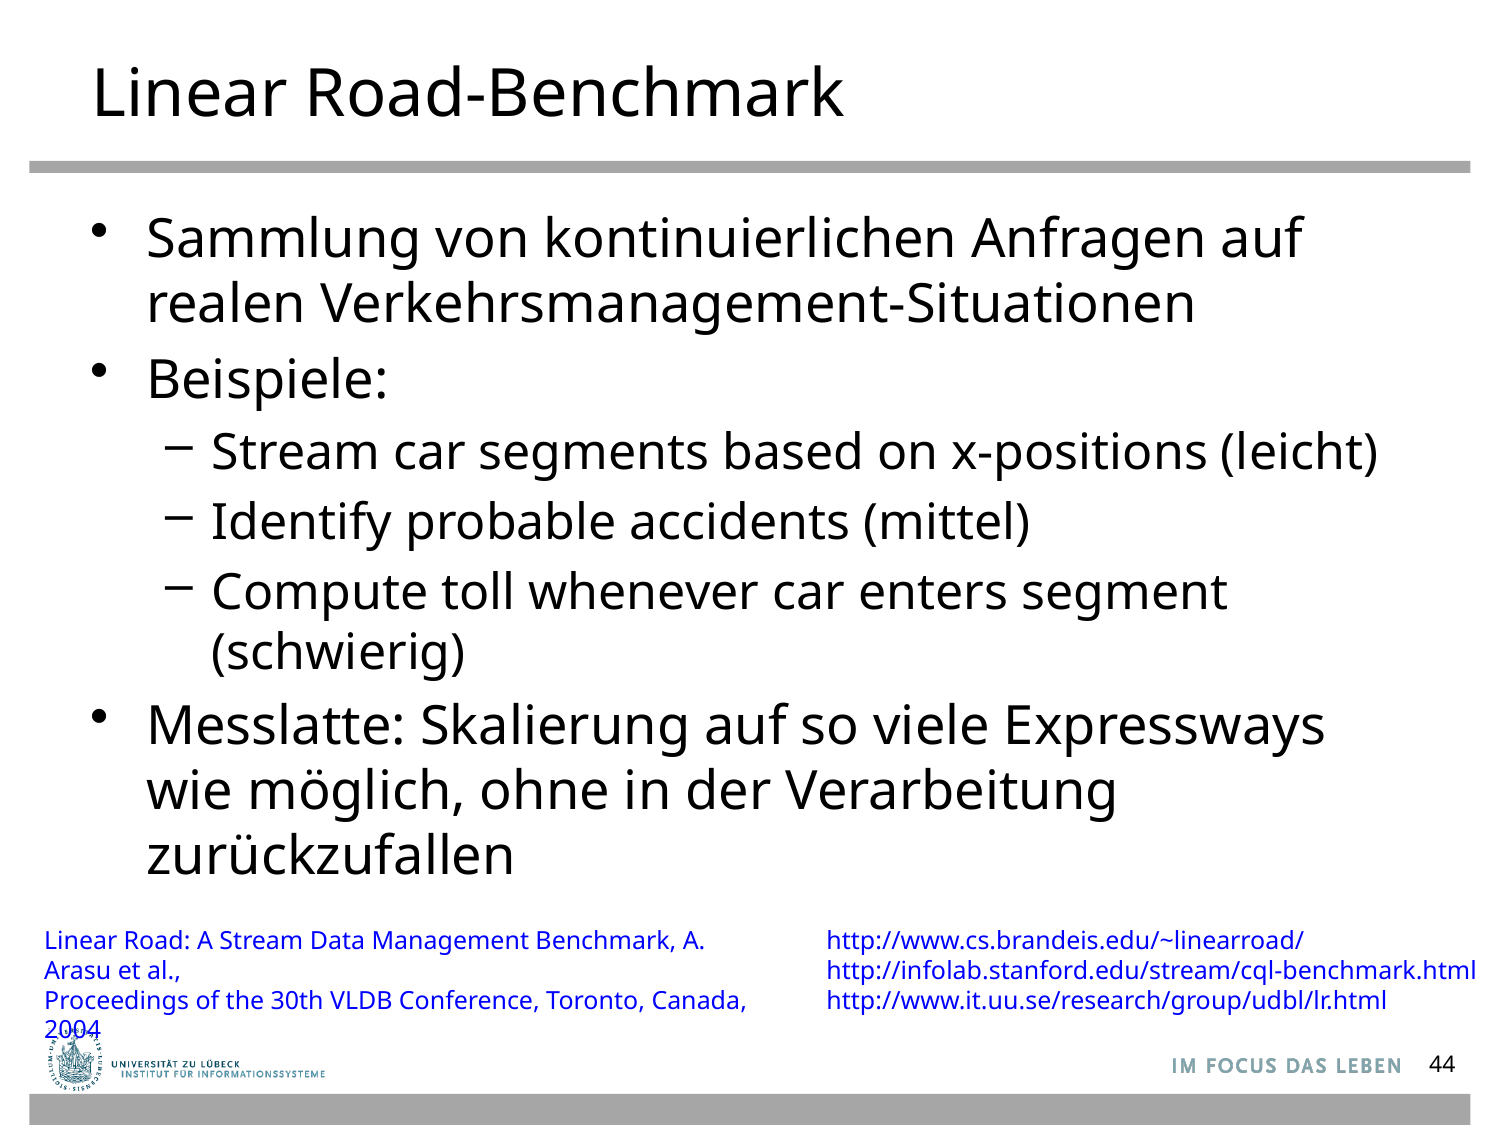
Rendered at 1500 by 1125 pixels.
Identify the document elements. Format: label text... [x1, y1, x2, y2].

picture [1173, 1058, 1305, 1073]
text_box http://www.cs.brandeis.edu/~linearroad/ http://infolab.stanford.edu/stream/cql-benchmark.html http://www.it.uu.se/research/group/udbl/lr.html [811, 916, 1493, 1022]
list Sammlung von kontinuierlichen Anfragen auf realen Verkehrsmanagement-Situationen Beispiele: Stream car segments based on x-positions (leicht) Identify probable accidents (mittel) Compute toll whenever car enters segment (schwierig) Messlatte: Skalierung auf so viele Expressways wie möglich, ohne in der Verarbeitung zurückzufallen [75, 196, 1425, 1012]
slide_number 44 [1305, 1050, 1471, 1083]
title Linear Road-Benchmark [76, 42, 1427, 126]
text_box Linear Road: A Stream Data Management Benchmark, A. Arasu et al., Proceedings of the 30th VLDB Conference, Toronto, Canada, 2004 [29, 916, 780, 1052]
